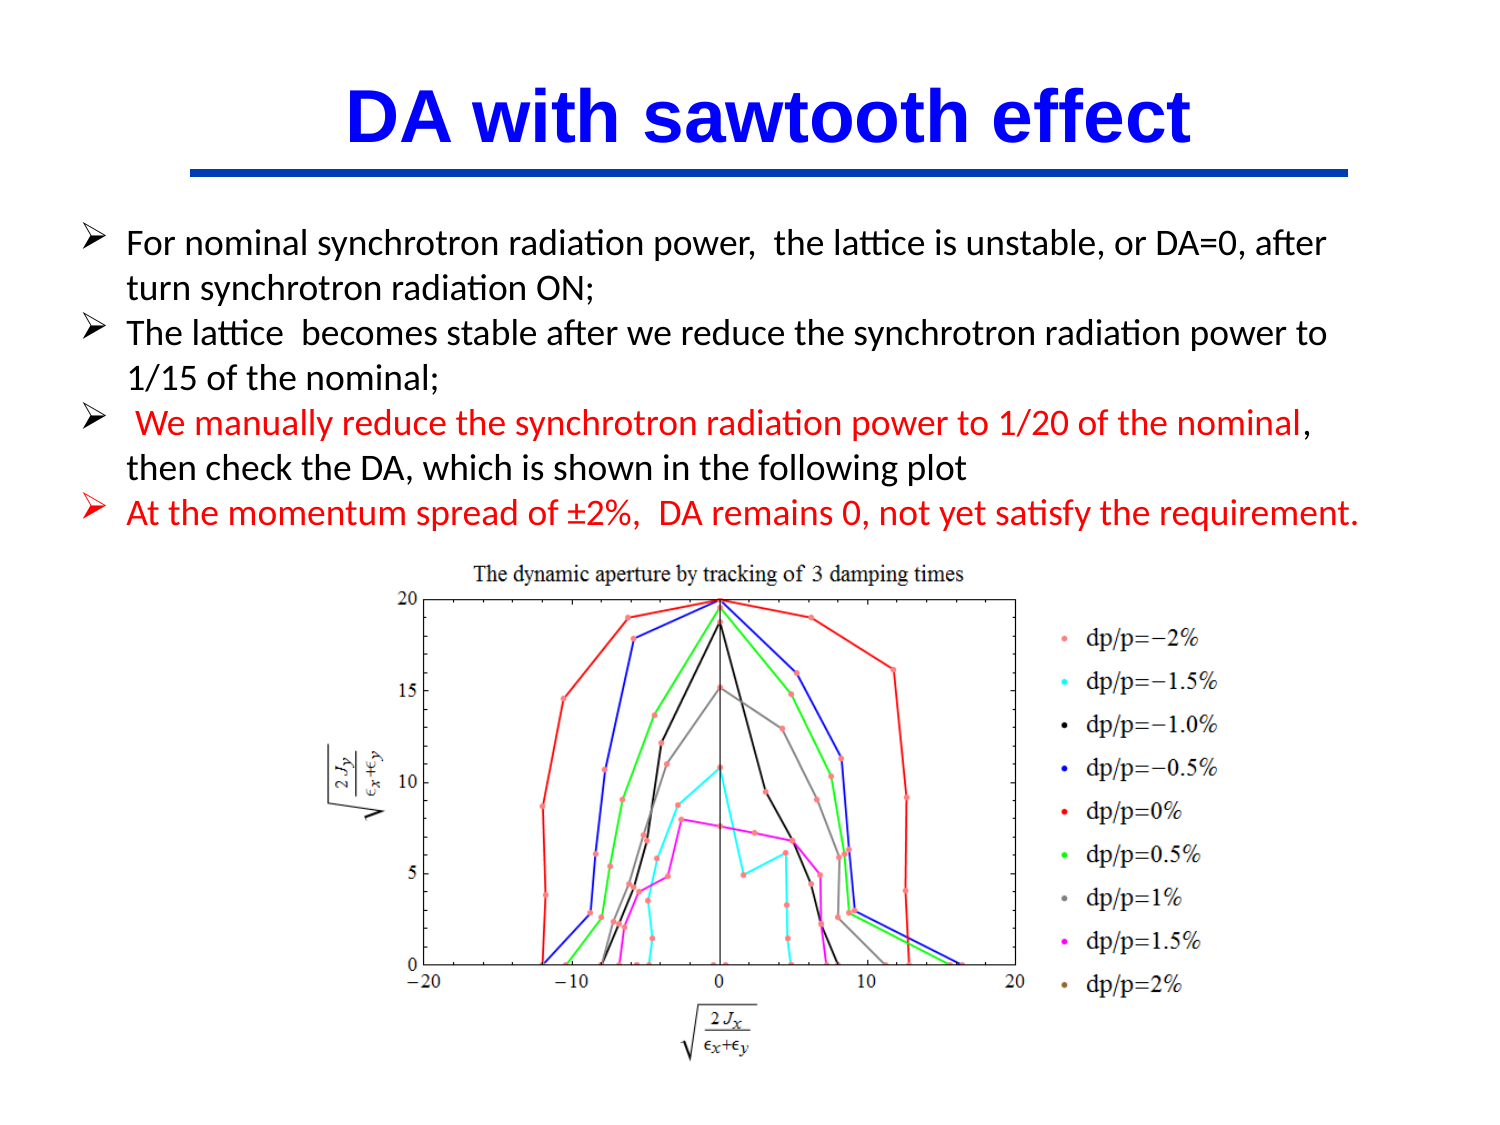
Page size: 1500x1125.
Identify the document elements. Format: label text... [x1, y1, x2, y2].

picture [302, 526, 1236, 1073]
text_box DA with sawtooth effect [94, 19, 1445, 207]
text_box For nominal synchrotron radiation power, the lattice is unstable, or DA=0, after turn synchrotron radiation ON; The lattice becomes stable after we reduce the synchrotron radiation power to 1/15 of the nominal; We manually reduce the synchrotron radiation power to 1/20 of the nominal, then check the DA, which is shown in the following plot At the momentum spread of ±2%, DA remains 0, not yet satisfy the requirement. [64, 210, 1388, 541]
